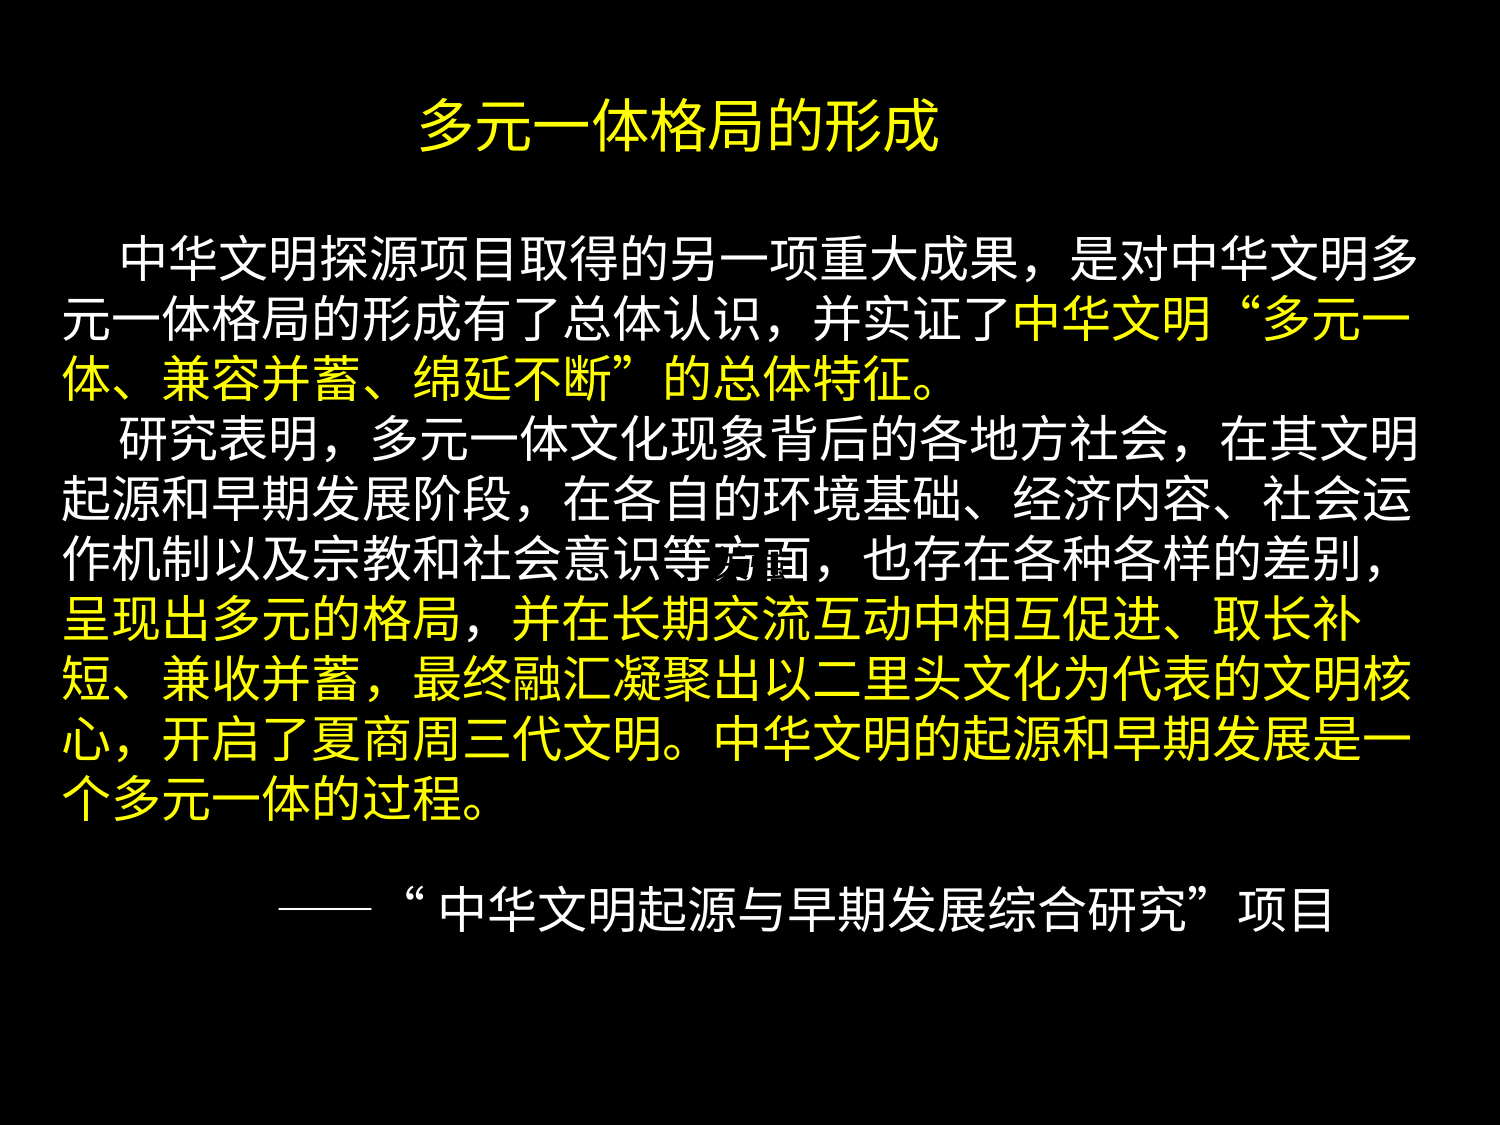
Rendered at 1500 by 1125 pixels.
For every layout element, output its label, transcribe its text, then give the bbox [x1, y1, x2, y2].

text_box ——“中华文明起源与早期发展综合研究”项目 [260, 870, 1433, 946]
text_box 中华文明探源项目取得的另一项重大成果，是对中华文明多元一体格局的形成有了总体认识，并实证了中华文明“多元一体、兼容并蓄、绵延不断”的总体特征。 研究表明，多元一体文化现象背后的各地方社会，在其文明起源和早期发展阶段，在各自的环境基础、经济内容、社会运作机制以及宗教和社会意识等方面，也存在各种各样的差别，呈现出多元的格局，并在长期交流互动中相互促进、取长补短、兼收并蓄，最终融汇凝聚出以二里头文化为代表的文明核心，开启了夏商周三代文明。中华文明的起源和早期发展是一个多元一体的过程。 [46, 219, 1454, 835]
text_box 关强 [697, 532, 803, 592]
text_box 多元一体格局的形成 [401, 82, 956, 167]
